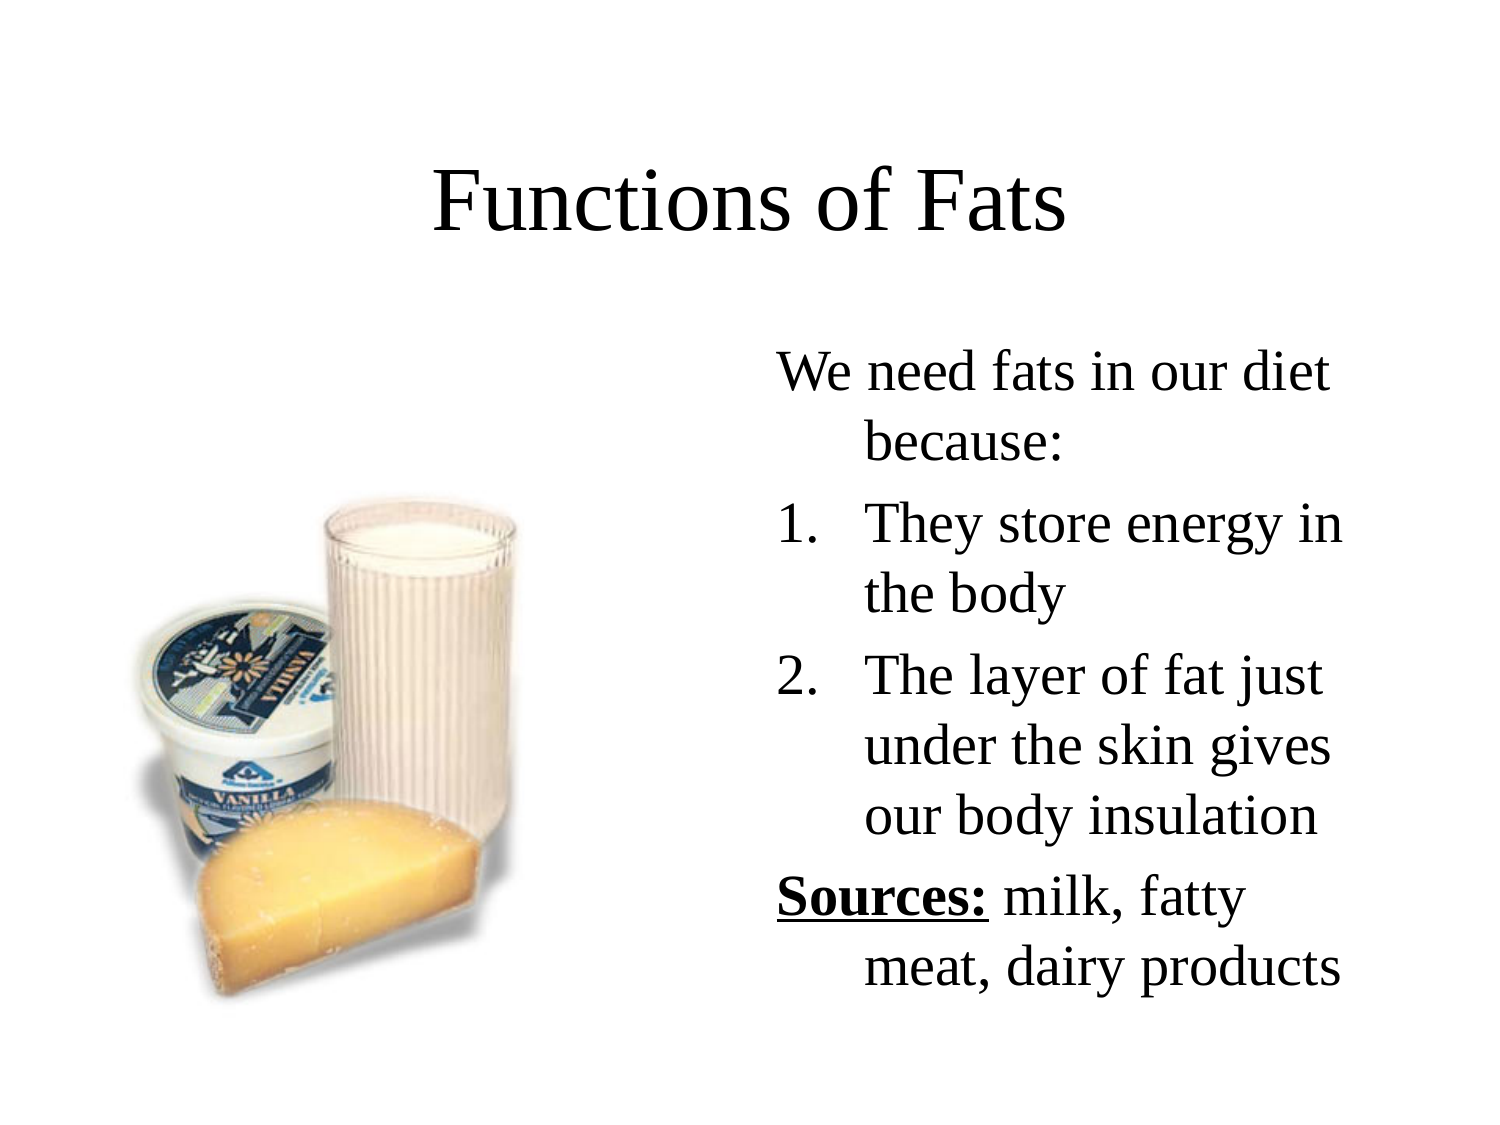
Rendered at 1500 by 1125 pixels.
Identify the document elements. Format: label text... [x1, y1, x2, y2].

title Functions of Fats [112, 99, 1388, 288]
list We need fats in our diet because: They store energy in the body The layer of fat just under the skin gives our body insulation Sources: milk, fatty meat, dairy products [761, 324, 1388, 1001]
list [123, 479, 529, 1027]
